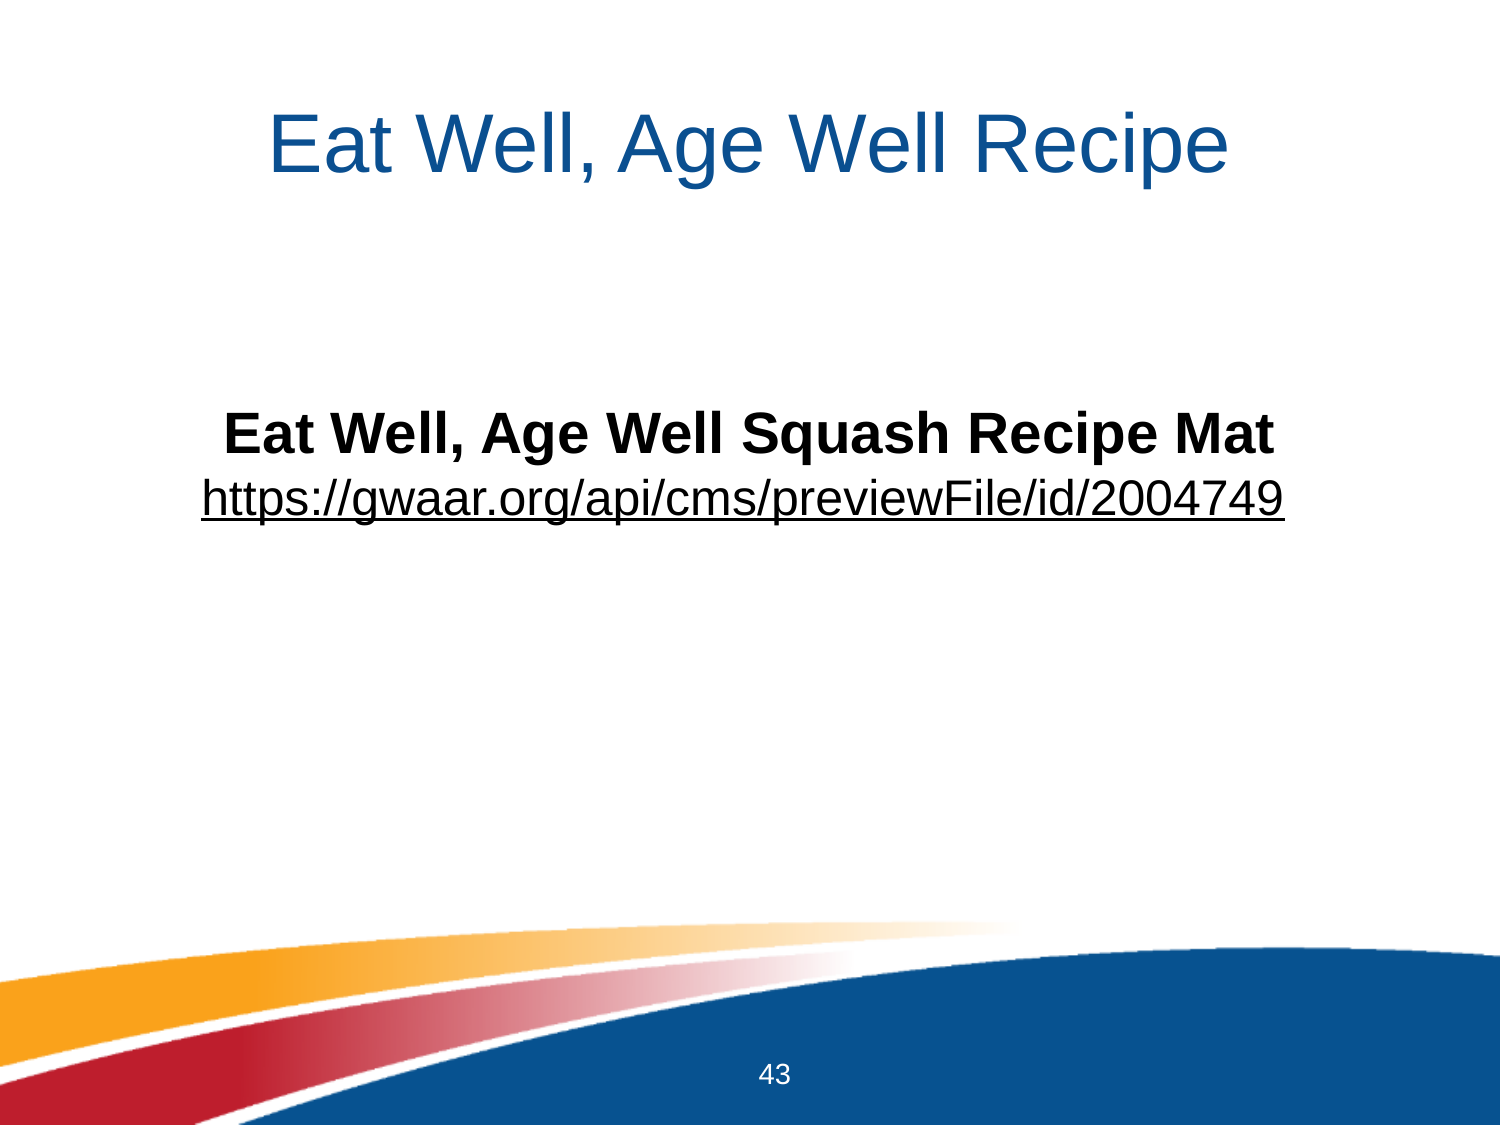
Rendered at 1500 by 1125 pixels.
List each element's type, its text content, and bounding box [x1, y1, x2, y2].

text_box Eat Well, Age Well Squash Recipe Mat https://gwaar.org/api/cms/previewFile/id/2004749 [168, 387, 1332, 533]
picture [0, 874, 1500, 1125]
title Eat Well, Age Well Recipe [75, 45, 1425, 233]
